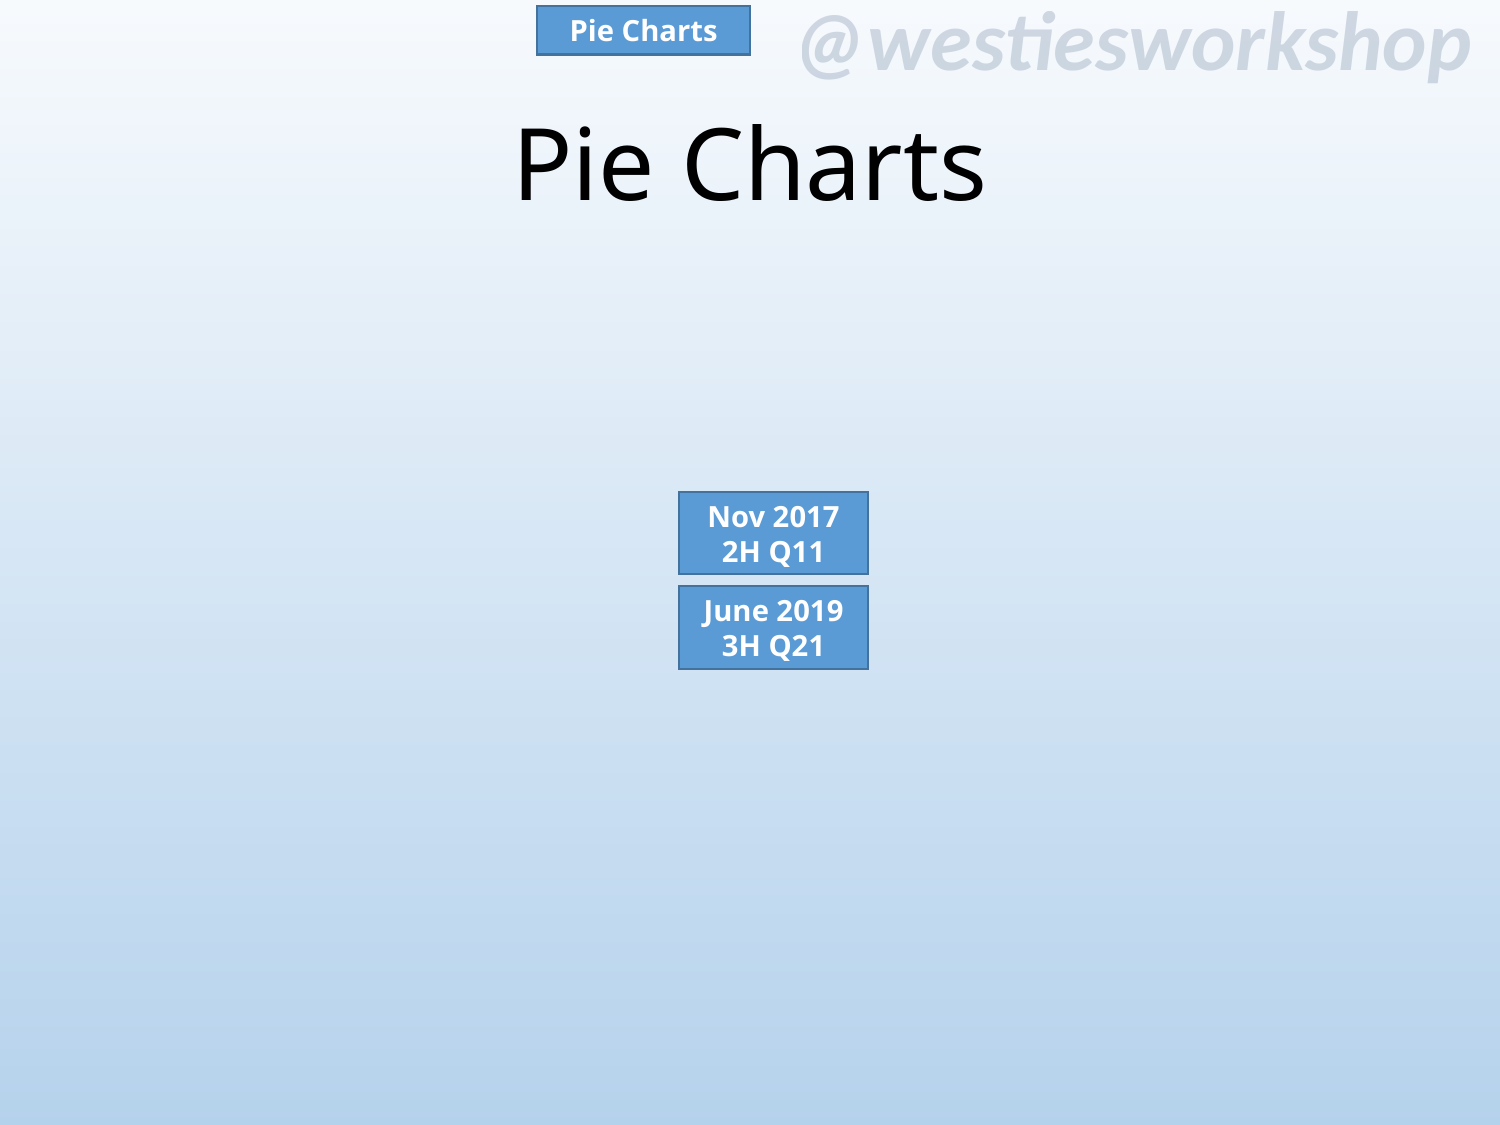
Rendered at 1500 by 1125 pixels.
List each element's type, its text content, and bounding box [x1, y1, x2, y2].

text_box June 2019 3H Q21 [678, 585, 869, 670]
title Pie Charts [103, 59, 1397, 278]
text_box Pie Charts [536, 5, 751, 56]
text_box Nov 2017 2H Q11 [678, 491, 869, 575]
